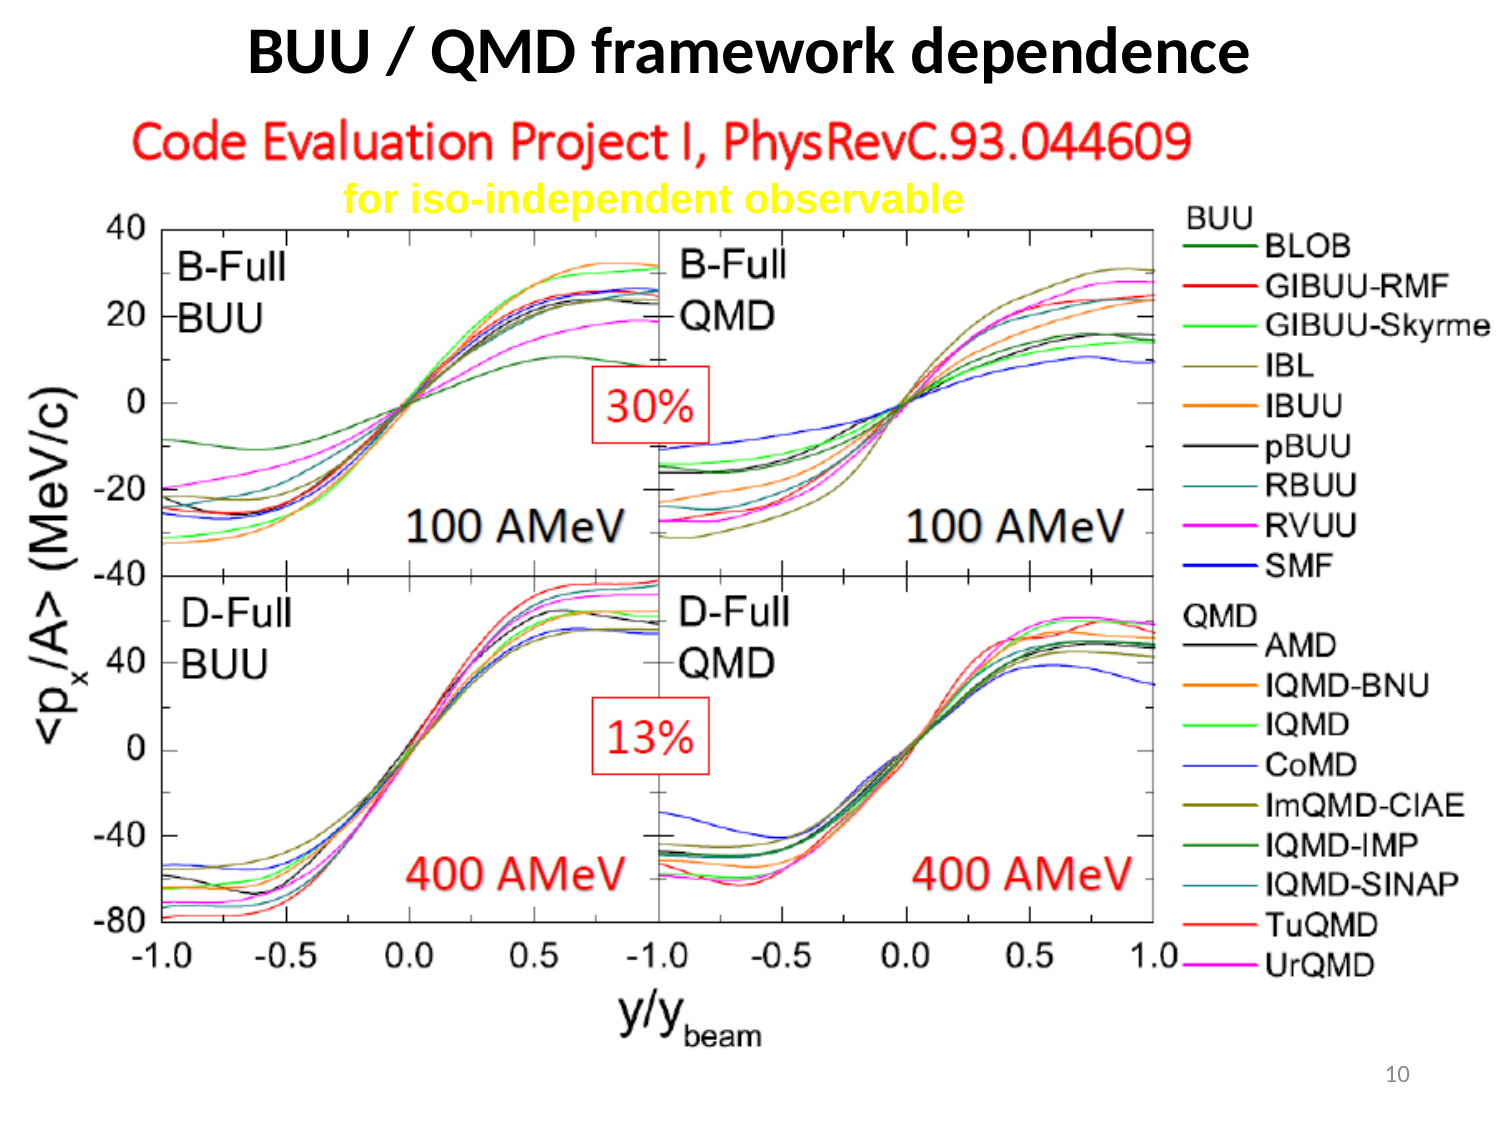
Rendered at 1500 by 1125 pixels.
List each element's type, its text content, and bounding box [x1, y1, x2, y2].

text_box BUU / QMD framework dependence [0, 0, 1500, 95]
picture [0, 108, 1500, 1055]
slide_number 10 [1074, 1063, 1425, 1103]
